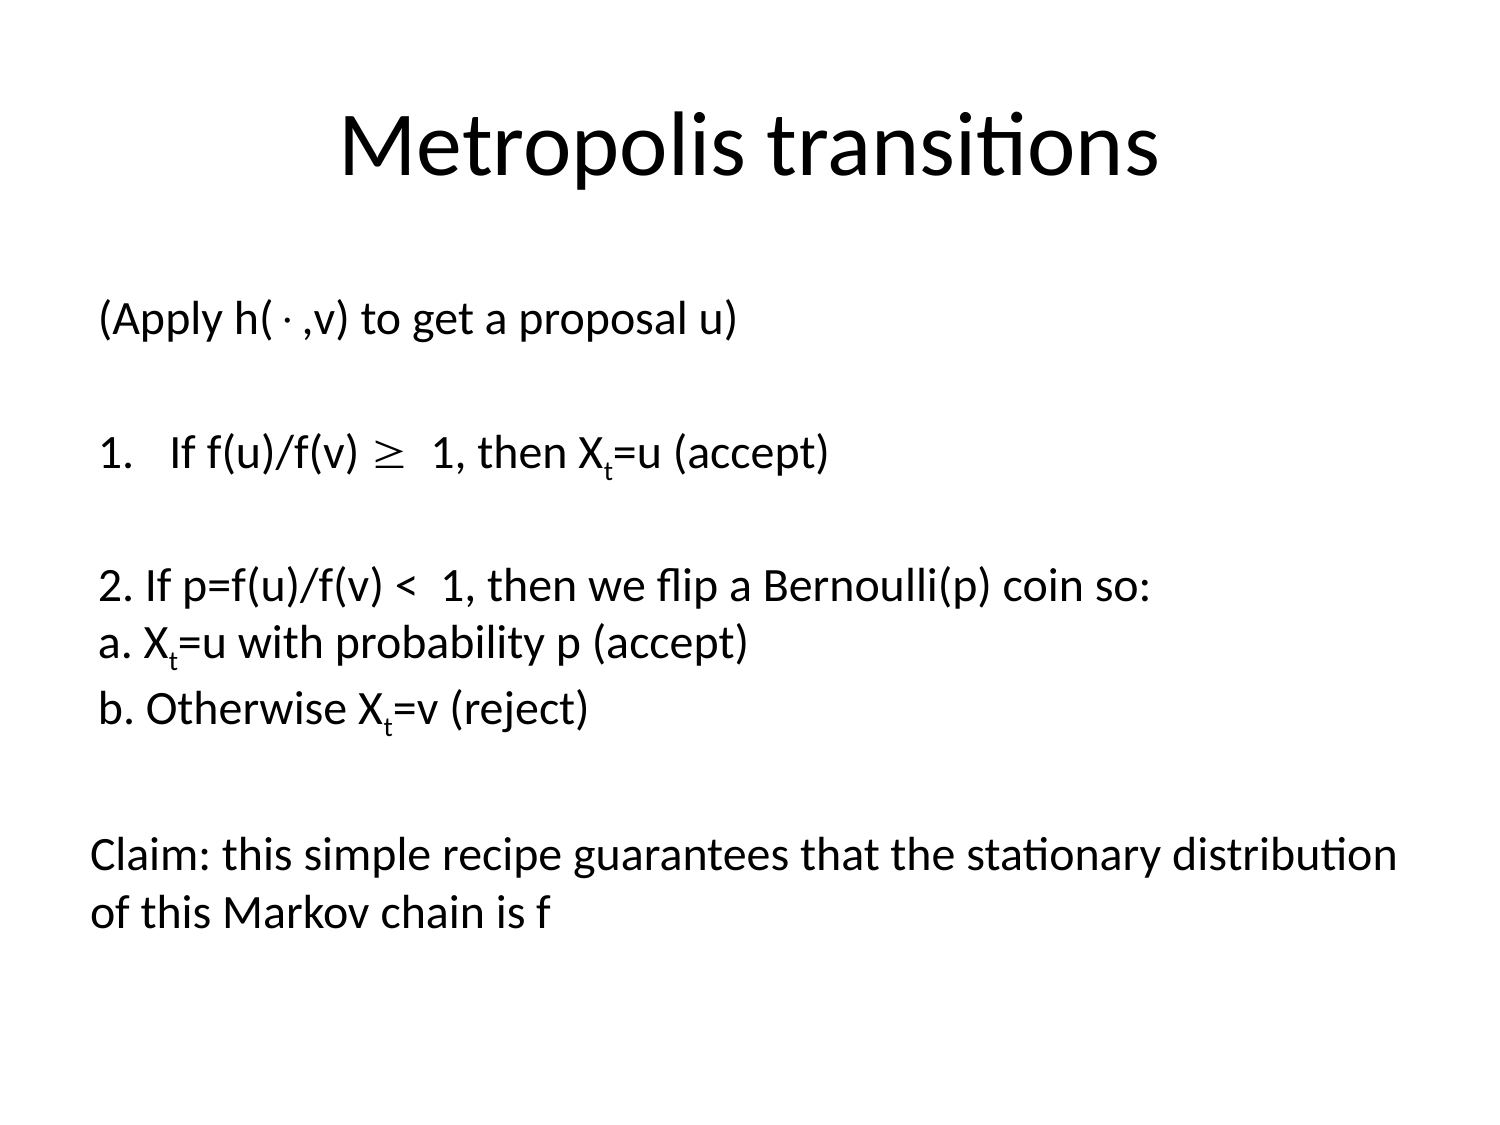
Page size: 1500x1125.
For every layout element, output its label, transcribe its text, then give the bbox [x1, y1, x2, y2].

title Metropolis transitions [75, 45, 1425, 233]
list (Apply h(,v) to get a proposal u) If f(u)/f(v)  1, then Xt=u (accept) 2. If p=f(u)/f(v) < 1, then we flip a Bernoulli(p) coin so: a. Xt=u with probability p (accept) b. Otherwise Xt=v (reject) Claim: this simple recipe guarantees that the stationary distribution of this Markov chain is f [75, 278, 1425, 953]
